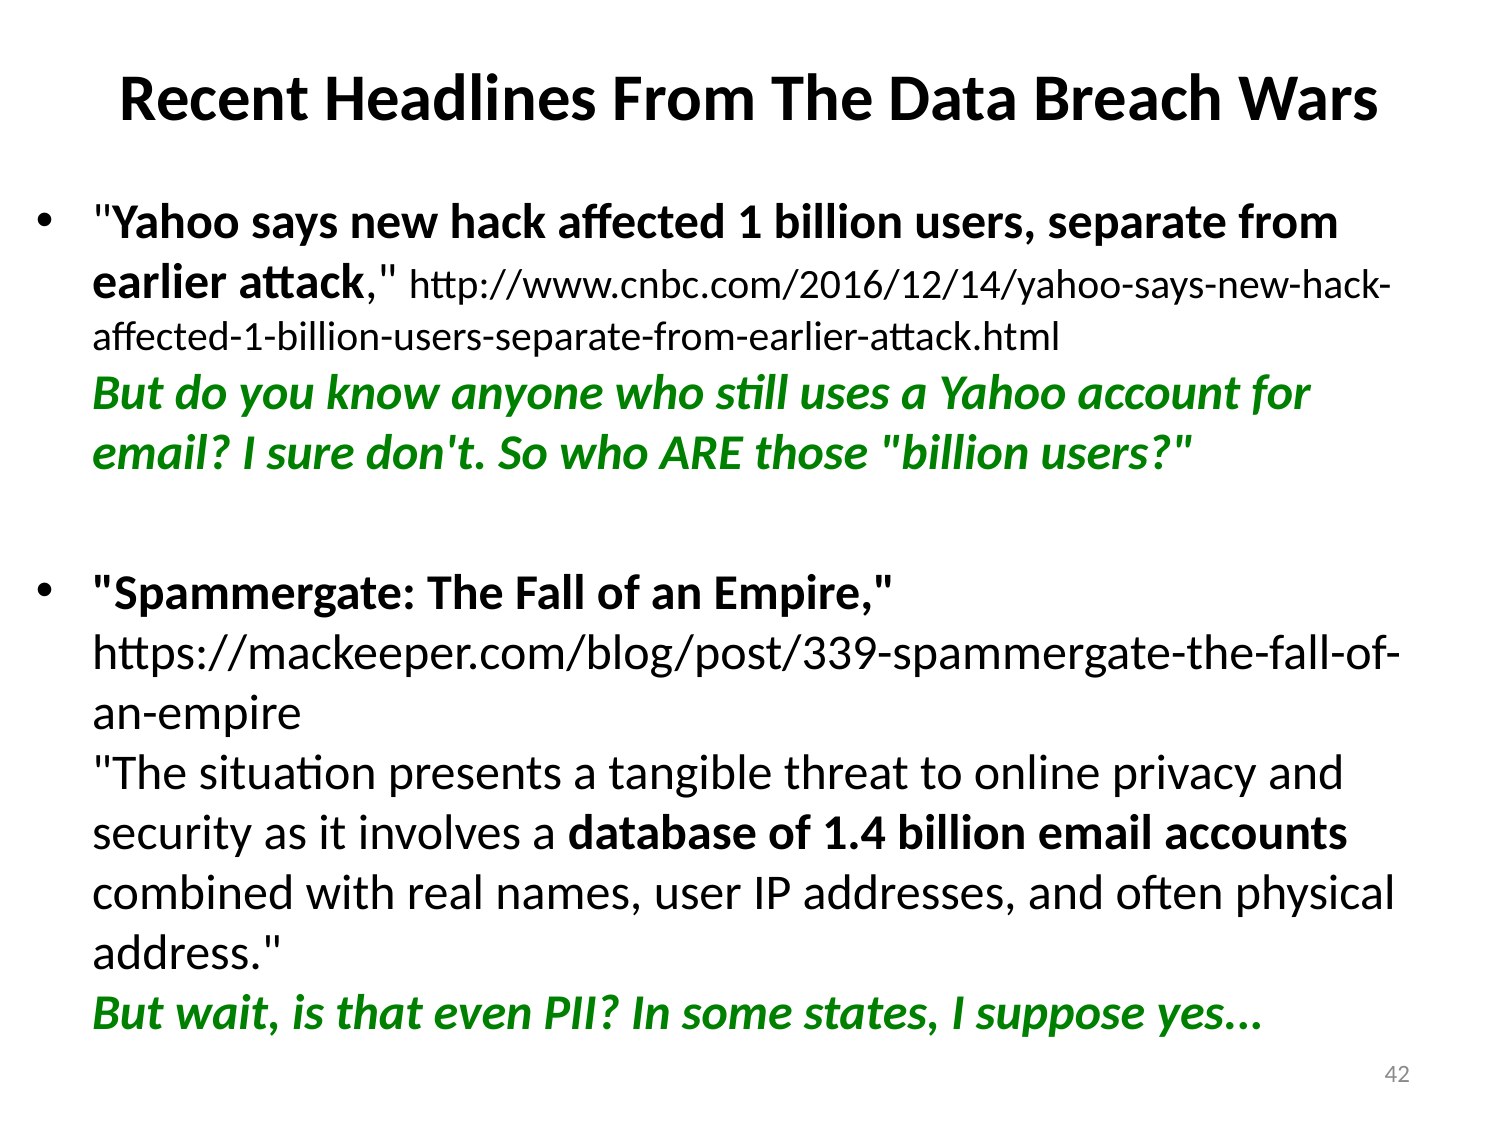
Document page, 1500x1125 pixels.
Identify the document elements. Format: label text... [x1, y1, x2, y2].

title Recent Headlines From The Data Breach Wars [75, 45, 1425, 143]
list "Yahoo says new hack affected 1 billion users, separate from earlier attack," http://www.cnbc.com/2016/12/14/yahoo-says-new-hack-affected-1-billion-users-separate-from-earlier-attack.html But do you know anyone who still uses a Yahoo account for email? I sure don't. So who ARE those "billion users?" "Spammergate: The Fall of an Empire," https://mackeeper.com/blog/post/339-spammergate-the-fall-of-an-empire "The situation presents a tangible threat to online privacy and security as it involves a database of 1.4 billion email accounts combined with real names, user IP addresses, and often physical address." But wait, is that even PII? In some states, I suppose yes... [20, 181, 1474, 1081]
slide_number 42 [1074, 1042, 1425, 1103]
